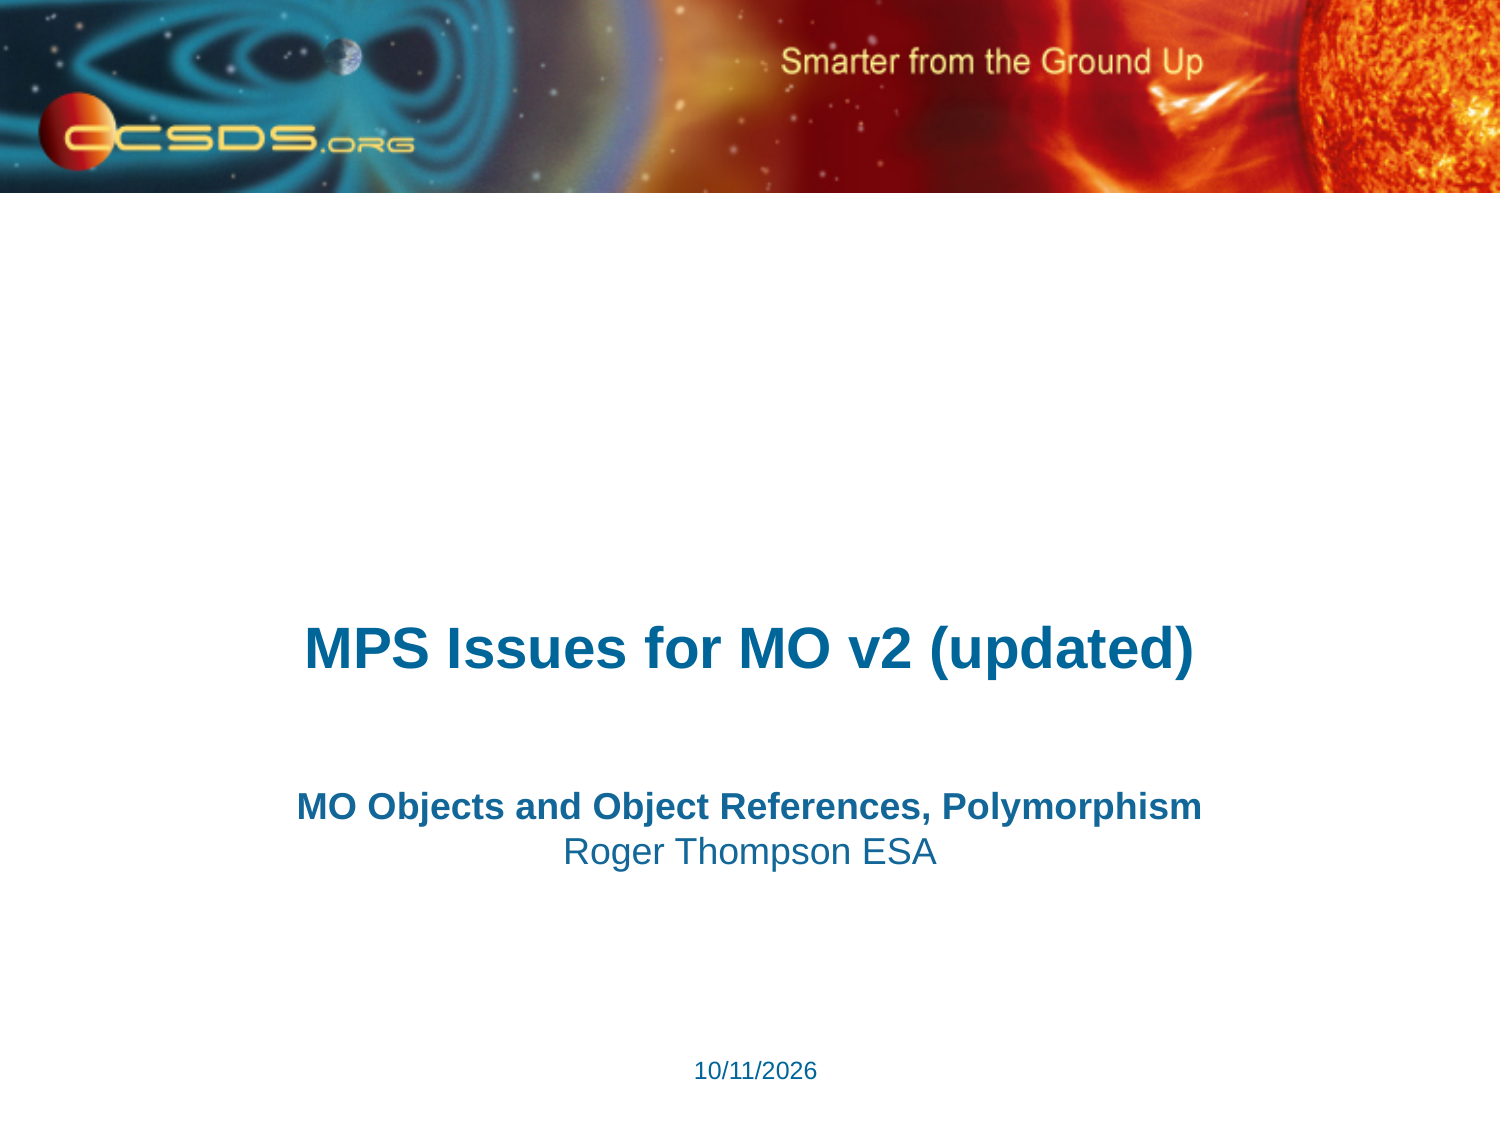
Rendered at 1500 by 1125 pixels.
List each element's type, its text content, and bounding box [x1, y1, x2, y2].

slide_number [667, 1046, 833, 1095]
subtitle MO Objects and Object References, Polymorphism Roger Thompson ESA [64, 774, 1436, 905]
picture [0, 0, 1500, 193]
title MPS Issues for MO v2 (updated) [64, 550, 1436, 740]
